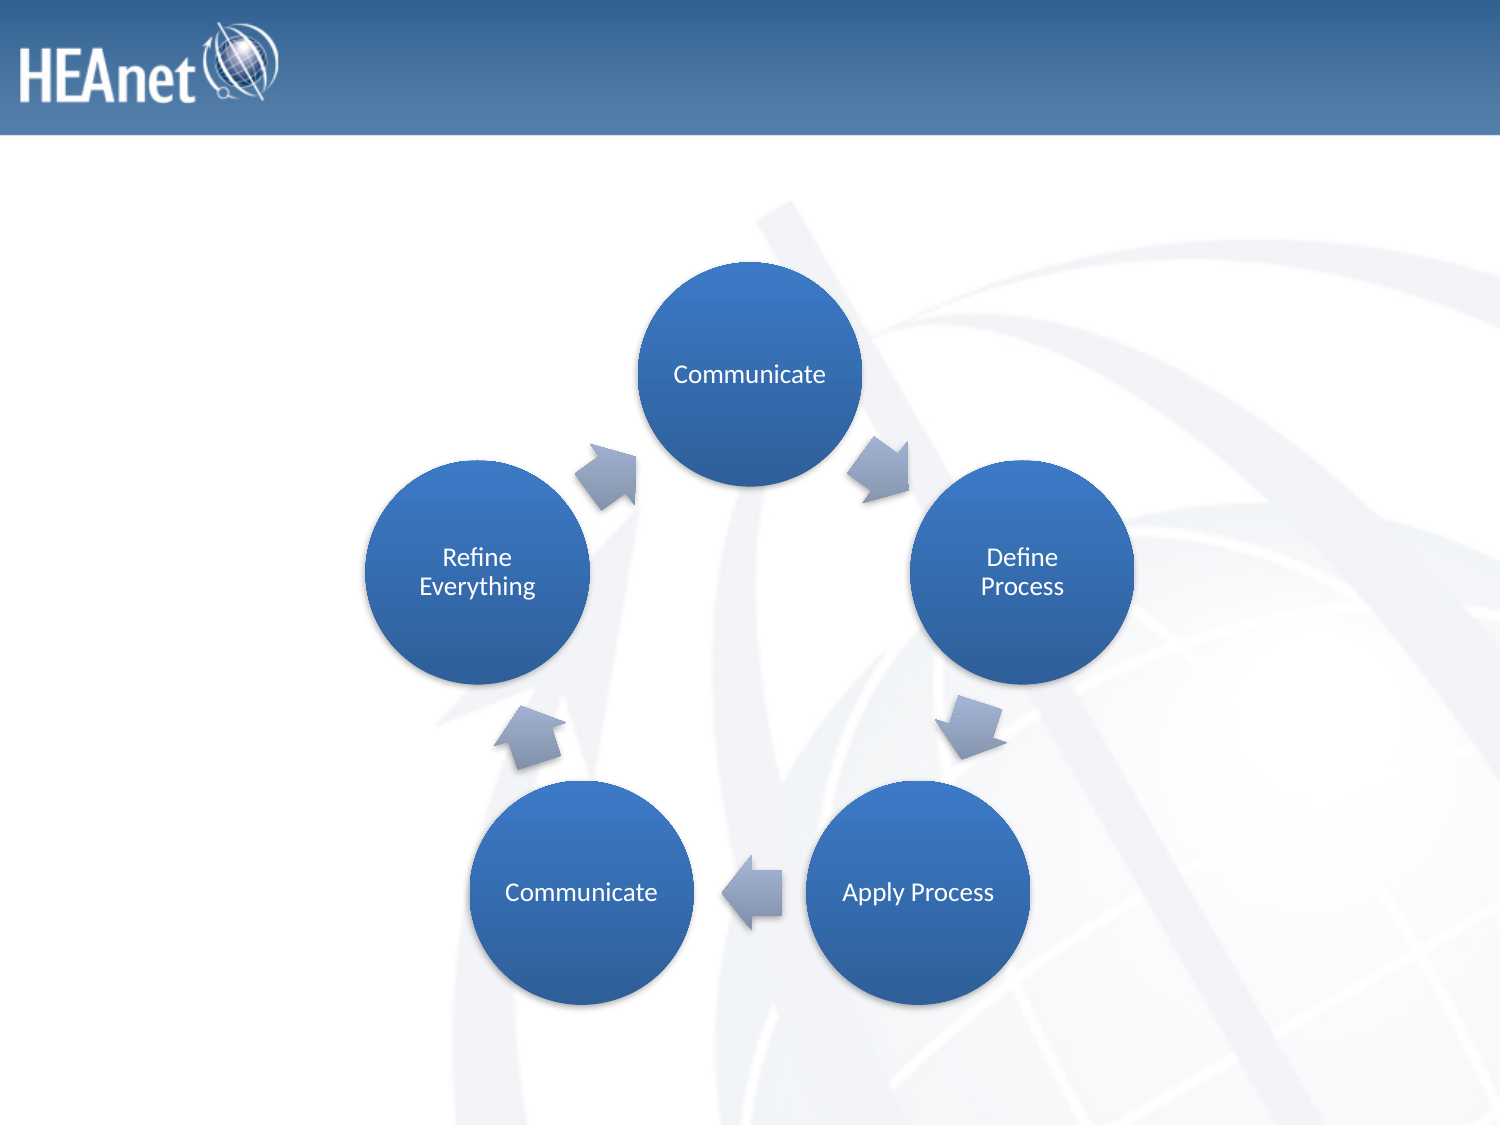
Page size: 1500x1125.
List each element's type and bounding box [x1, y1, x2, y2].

list [74, 262, 1426, 1006]
picture [0, 0, 1500, 1125]
